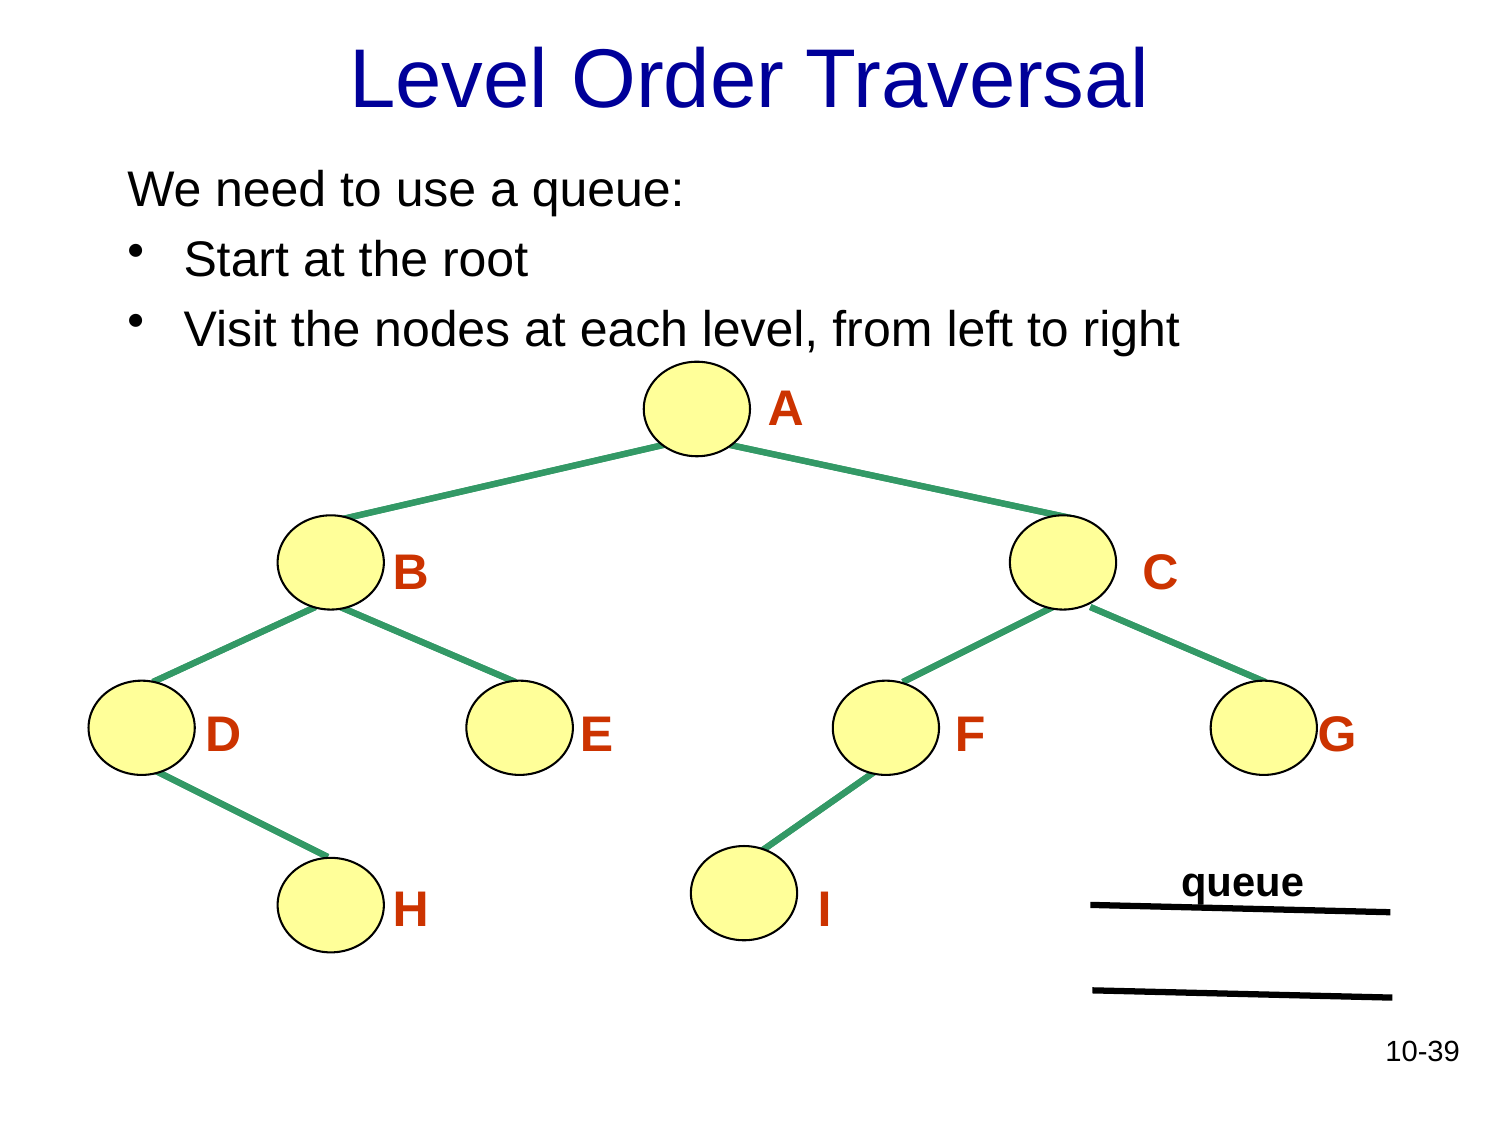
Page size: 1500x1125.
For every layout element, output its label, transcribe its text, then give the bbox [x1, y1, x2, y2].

text_box G [1302, 694, 1391, 770]
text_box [1090, 904, 1391, 913]
text_box [466, 680, 573, 775]
text_box [88, 680, 195, 775]
list We need to use a queue: Start at the root Visit the nodes at each level, from left to right [112, 148, 1388, 924]
text_box [277, 515, 384, 610]
text_box queue [1166, 847, 1319, 904]
text_box I [802, 869, 1003, 945]
text_box H [377, 869, 578, 945]
text_box [1210, 680, 1317, 775]
title Level Order Traversal [112, 0, 1388, 148]
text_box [1092, 990, 1393, 998]
text_box A [752, 368, 953, 443]
text_box [277, 857, 384, 953]
text_box E [565, 694, 778, 770]
text_box [1009, 515, 1117, 610]
slide_number 10-39 [1162, 1025, 1475, 1100]
text_box D [190, 694, 391, 770]
text_box C [1127, 531, 1366, 607]
text_box [643, 361, 751, 457]
text_box [690, 846, 798, 941]
text_box B [377, 531, 628, 607]
text_box [832, 680, 940, 775]
text_box F [940, 694, 1166, 770]
